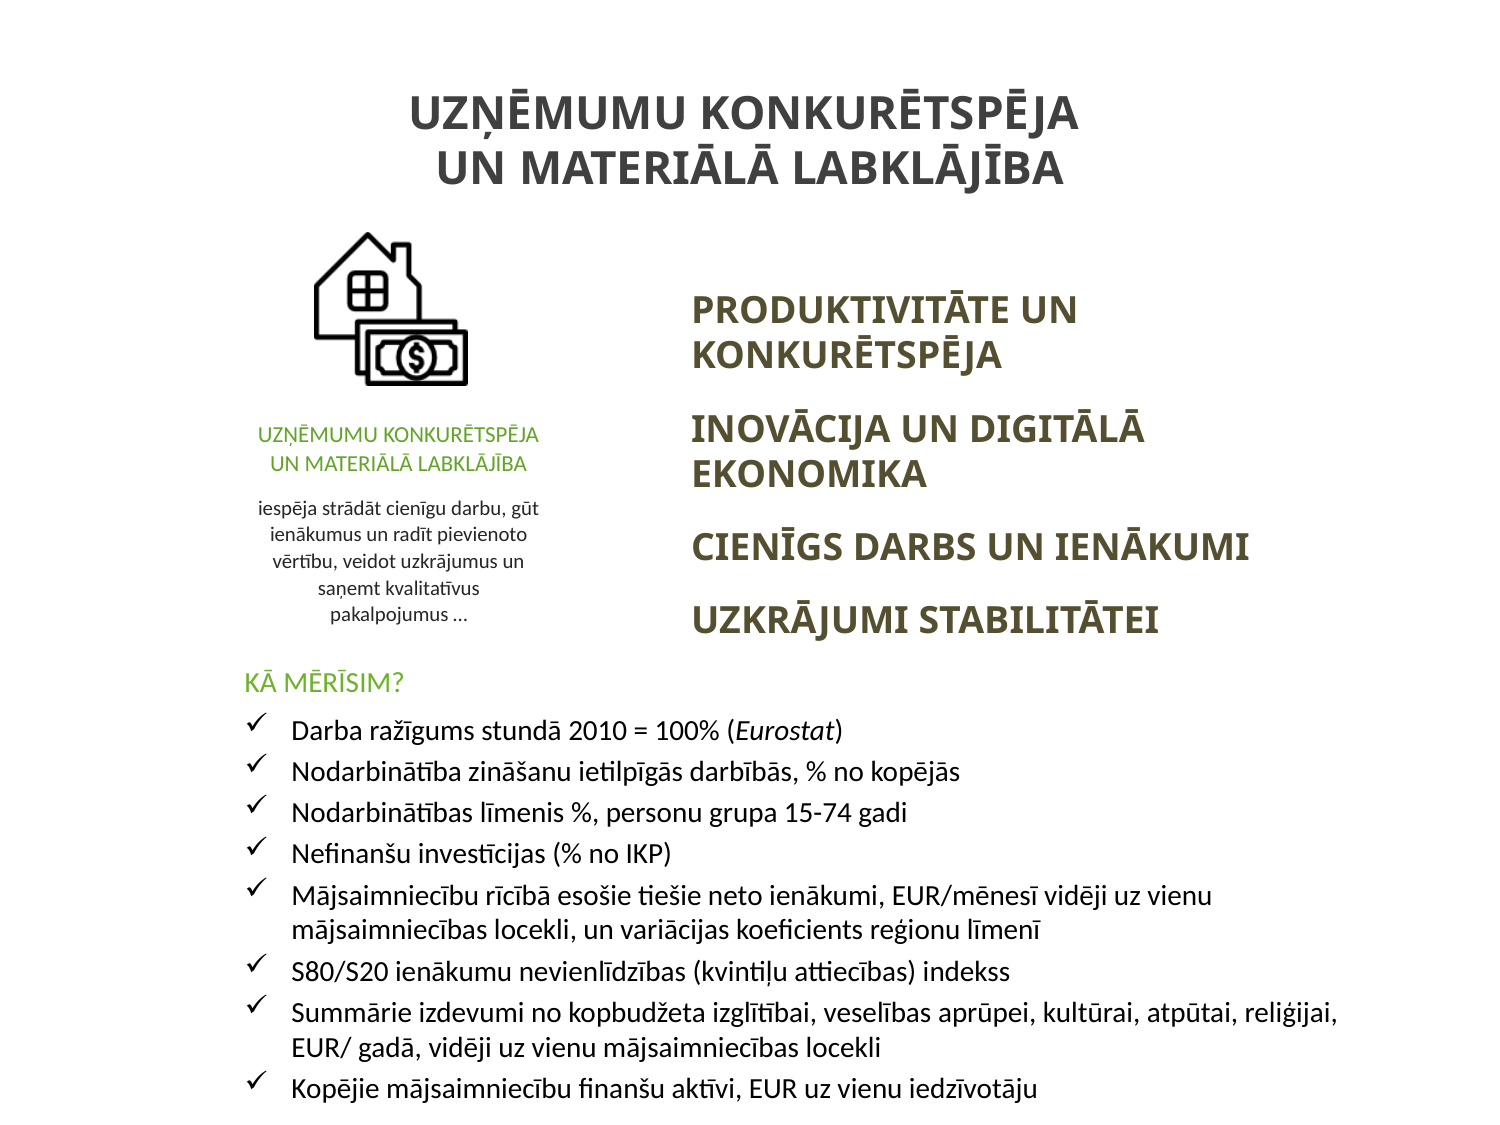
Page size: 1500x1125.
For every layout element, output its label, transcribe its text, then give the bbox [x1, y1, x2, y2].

picture [314, 232, 468, 386]
title Uzņēmumu KONKURĒTSPĒJA un materiālā labklājība [75, 45, 1425, 233]
text_box KĀ MĒRĪSIM? Darba ražīgums stundā 2010 = 100% (Eurostat) Nodarbinātība zināšanu ietilpīgās darbībās, % no kopējās Nodarbinātības līmenis %, personu grupa 15-74 gadi Nefinanšu investīcijas (% no IKP) Mājsaimniecību rīcībā esošie tiešie neto ienākumi, EUR/mēnesī vidēji uz vienu mājsaimniecības locekli, un variācijas koeficients reģionu līmenī S80/S20 ienākumu nevienlīdzības (kvintiļu attiecības) indekss Summārie izdevumi no kopbudžeta izglītībai, veselības aprūpei, kultūrai, atpūtai, reliģijai, EUR/ gadā, vidēji uz vienu mājsaimniecības locekli Kopējie mājsaimniecību finanšu aktīvi, EUR uz vienu iedzīvotāju [229, 656, 1413, 1112]
text_box Uzņēmumu konkurētspēja un materiālā labklājība iespēja strādāt cienīgu darbu, gūt ienākumus un radīt pievienoto vērtību, veidot uzkrājumus un saņemt kvalitatīvus pakalpojumus … [242, 399, 556, 644]
list Produktivitāte un konkurētspēja INOVĀCIJA UN DIGITĀLĀ EKONOMIKA CIENĪGS Darbs un ienākumi Uzkrājumi stabilitātei [675, 278, 1393, 656]
